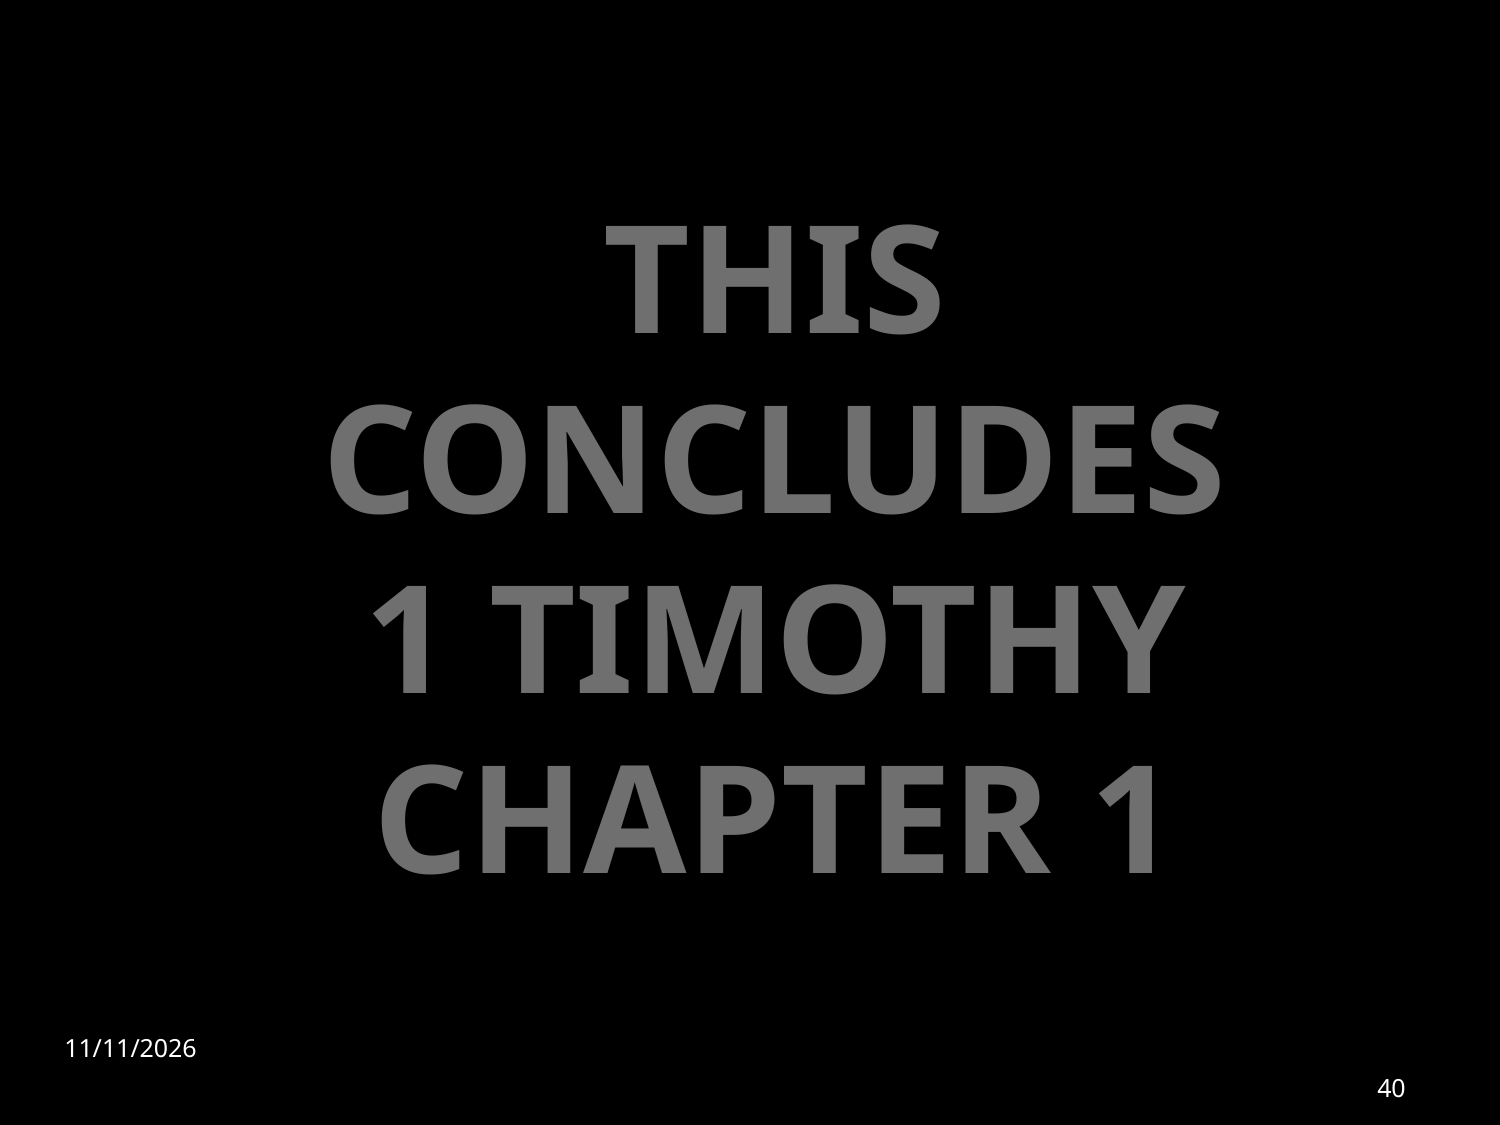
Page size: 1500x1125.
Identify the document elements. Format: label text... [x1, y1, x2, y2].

text_box 7/4/2022 [49, 1024, 212, 1074]
title THIS CONCLUDES 1 TIMOTHY CHAPTER 1 [212, 212, 1338, 875]
text_box 40 [1362, 1065, 1463, 1125]
